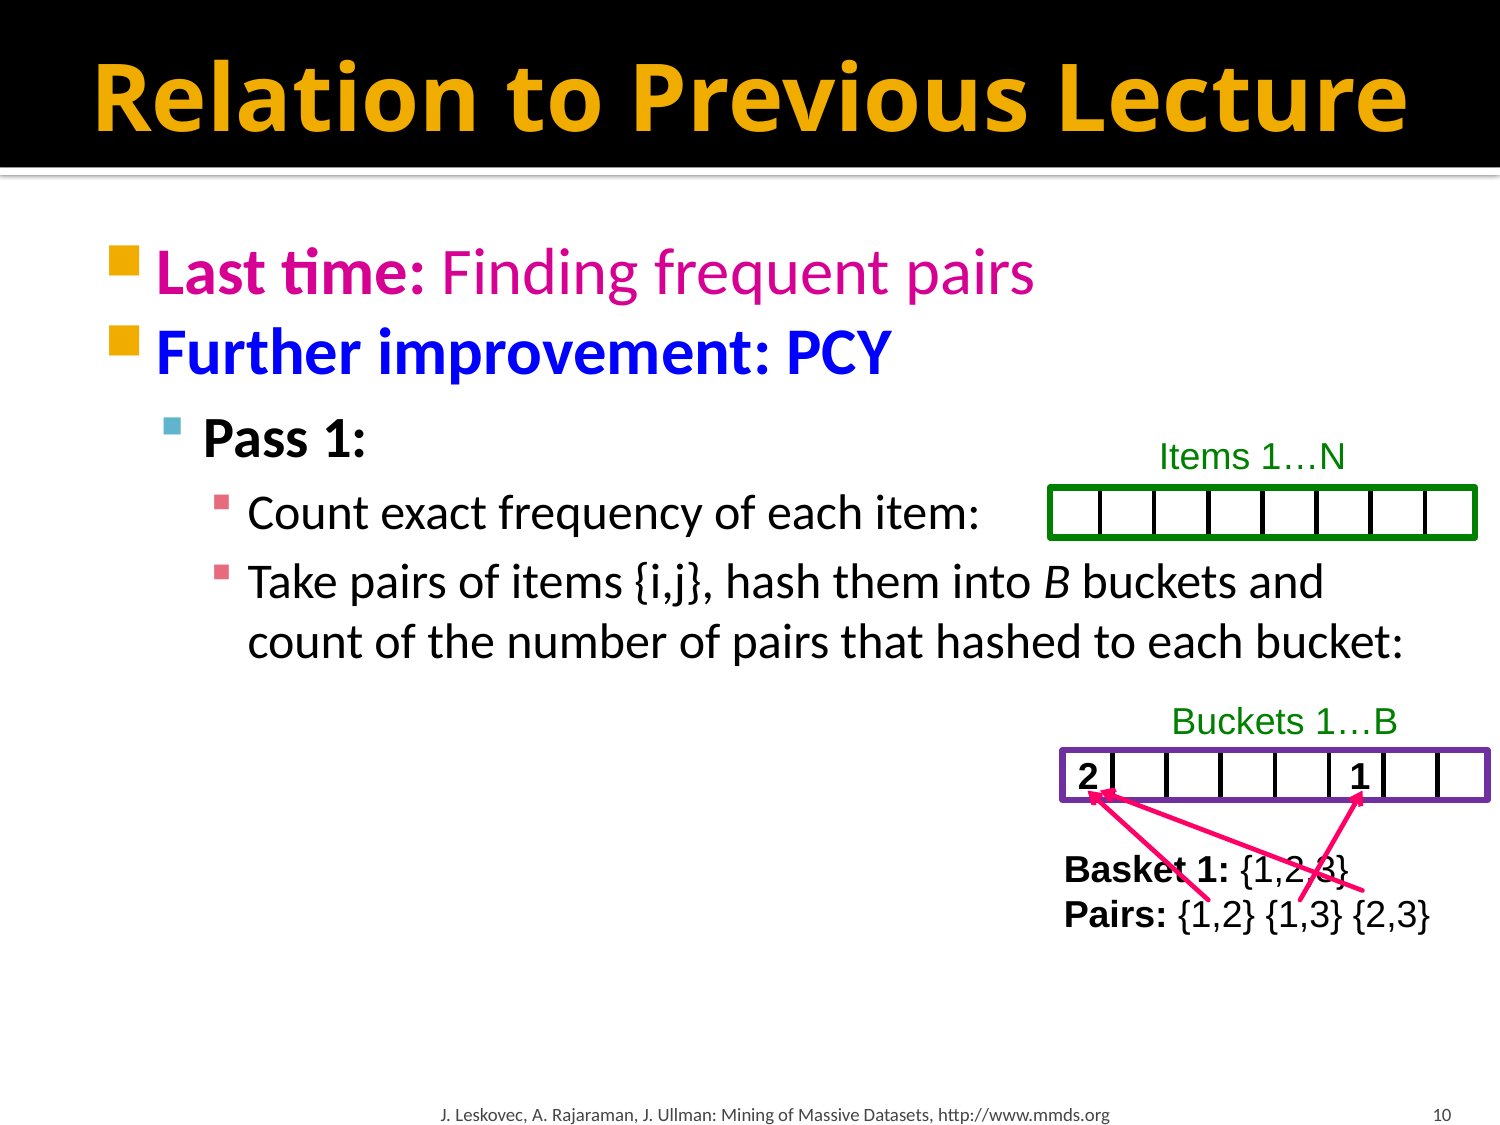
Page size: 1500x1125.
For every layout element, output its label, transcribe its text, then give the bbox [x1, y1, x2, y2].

title Relation to Previous Lecture [75, 12, 1425, 175]
text_box Items 1…N [1144, 424, 1362, 485]
footer J. Leskovec, A. Rajaraman, J. Ullman: Mining of Massive Datasets, http://www.mmds.org [433, 1080, 1337, 1125]
list Last time: Finding frequent pairs Further improvement: PCY Pass 1: Count exact frequency of each item: Take pairs of items {i,j}, hash them into B buckets and count of the number of pairs that hashed to each bucket: [75, 212, 1425, 1075]
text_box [1049, 487, 1475, 538]
slide_number 10 [1345, 1080, 1467, 1125]
text_box Buckets 1…B [1156, 689, 1414, 748]
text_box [1062, 744, 1388, 900]
text_box Basket 1: {1,2,3} Pairs: {1,2} {1,3} {2,3} [1048, 837, 1446, 943]
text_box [1393, 749, 1488, 800]
